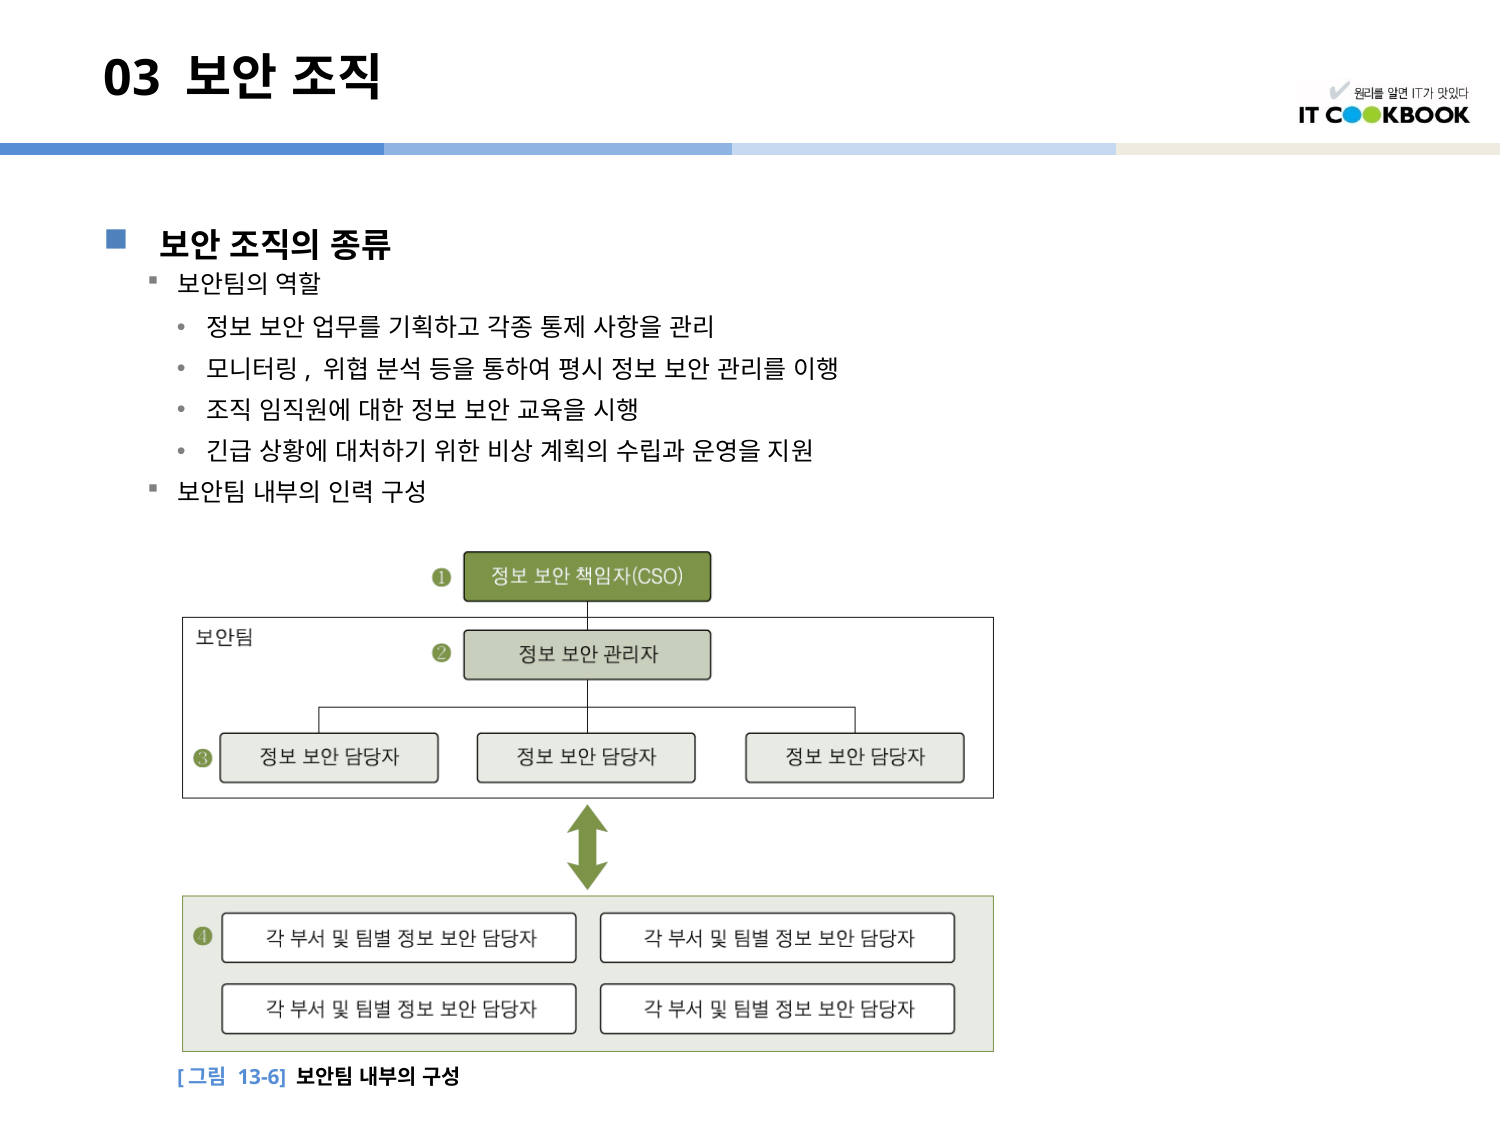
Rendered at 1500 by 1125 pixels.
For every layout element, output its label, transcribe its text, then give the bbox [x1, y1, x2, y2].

picture [1295, 78, 1473, 125]
picture [177, 526, 999, 1055]
text_box [그림 13-6] 보안팀 내부의 구성 [162, 1052, 476, 1100]
title 03 보안 조직 [88, 30, 1330, 121]
list 보안 조직의 종류 보안팀의 역할 정보 보안 업무를 기획하고 각종 통제 사항을 관리 모니터링, 위협 분석 등을 통하여 평시 정보 보안 관리를 이행 조직 임직원에 대한 정보 보안 교육을 시행 긴급 상황에 대처하기 위한 비상 계획의 수립과 운영을 지원 보안팀 내부의 인력 구성 [88, 196, 1436, 1083]
